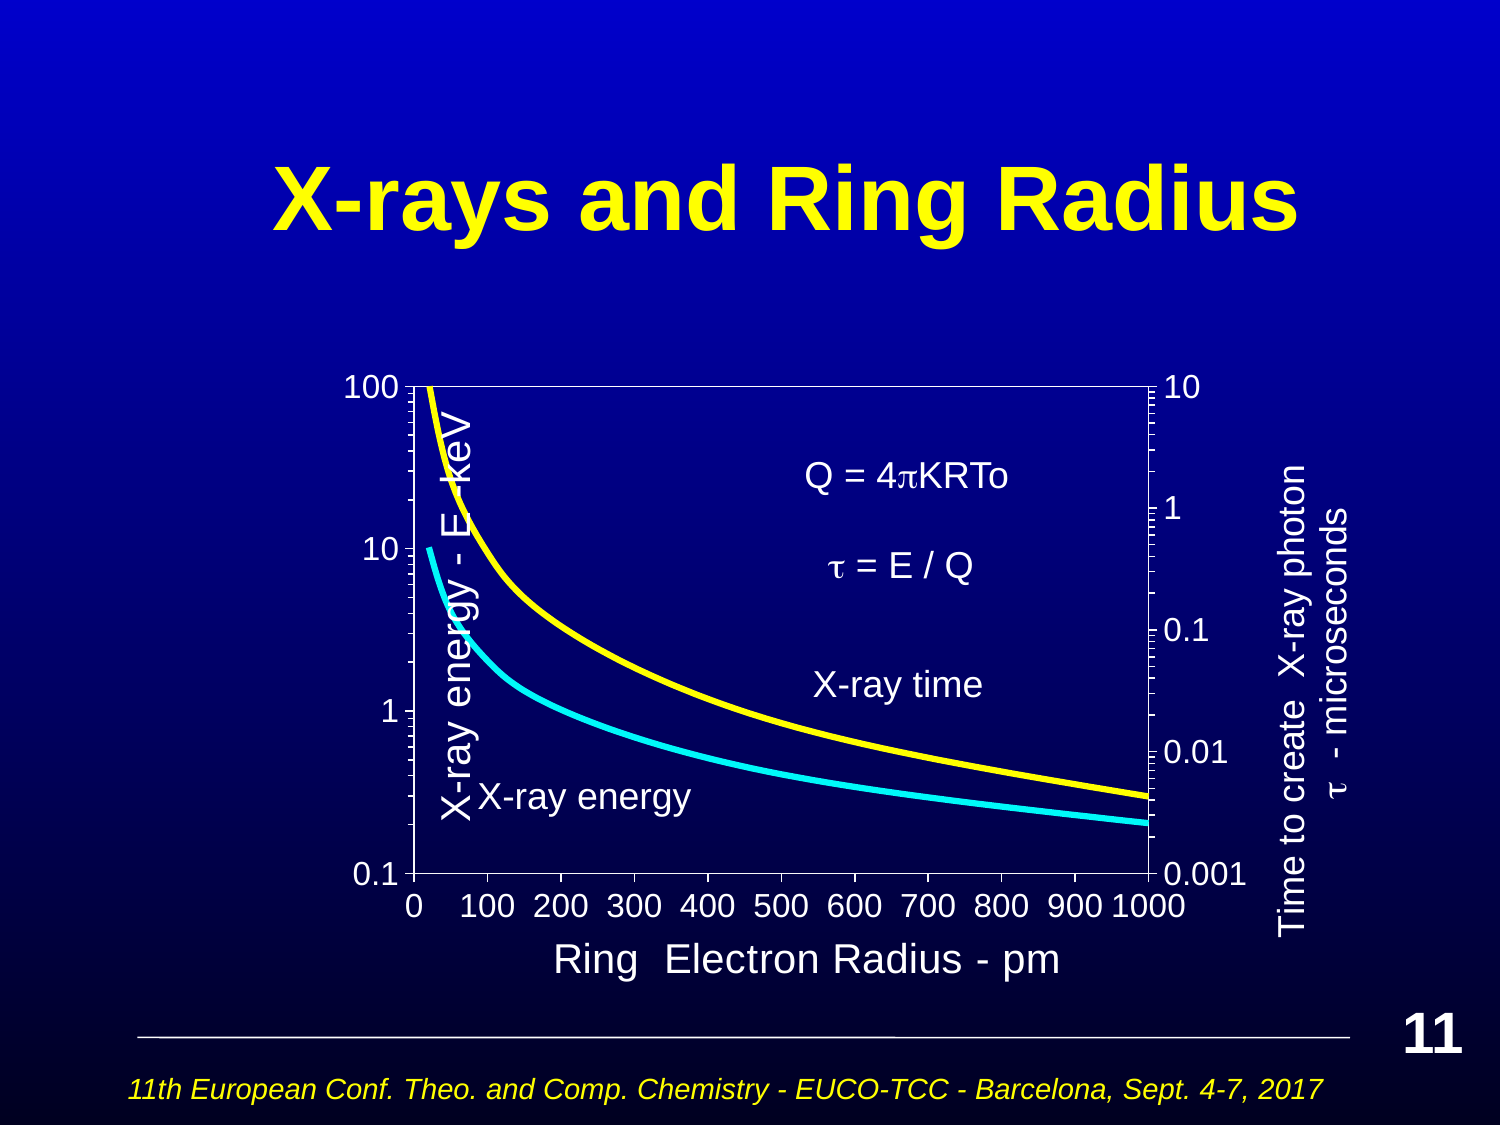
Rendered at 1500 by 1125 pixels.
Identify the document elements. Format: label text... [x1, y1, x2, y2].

chart [226, 324, 1413, 1005]
text_box 11 [1387, 987, 1500, 1073]
title X-rays and Ring Radius [150, 99, 1425, 288]
footer 11th European Conf. Theo. and Comp. Chemistry - EUCO-TCC - Barcelona, Sept. 4-7, 2017 [112, 1062, 1388, 1125]
